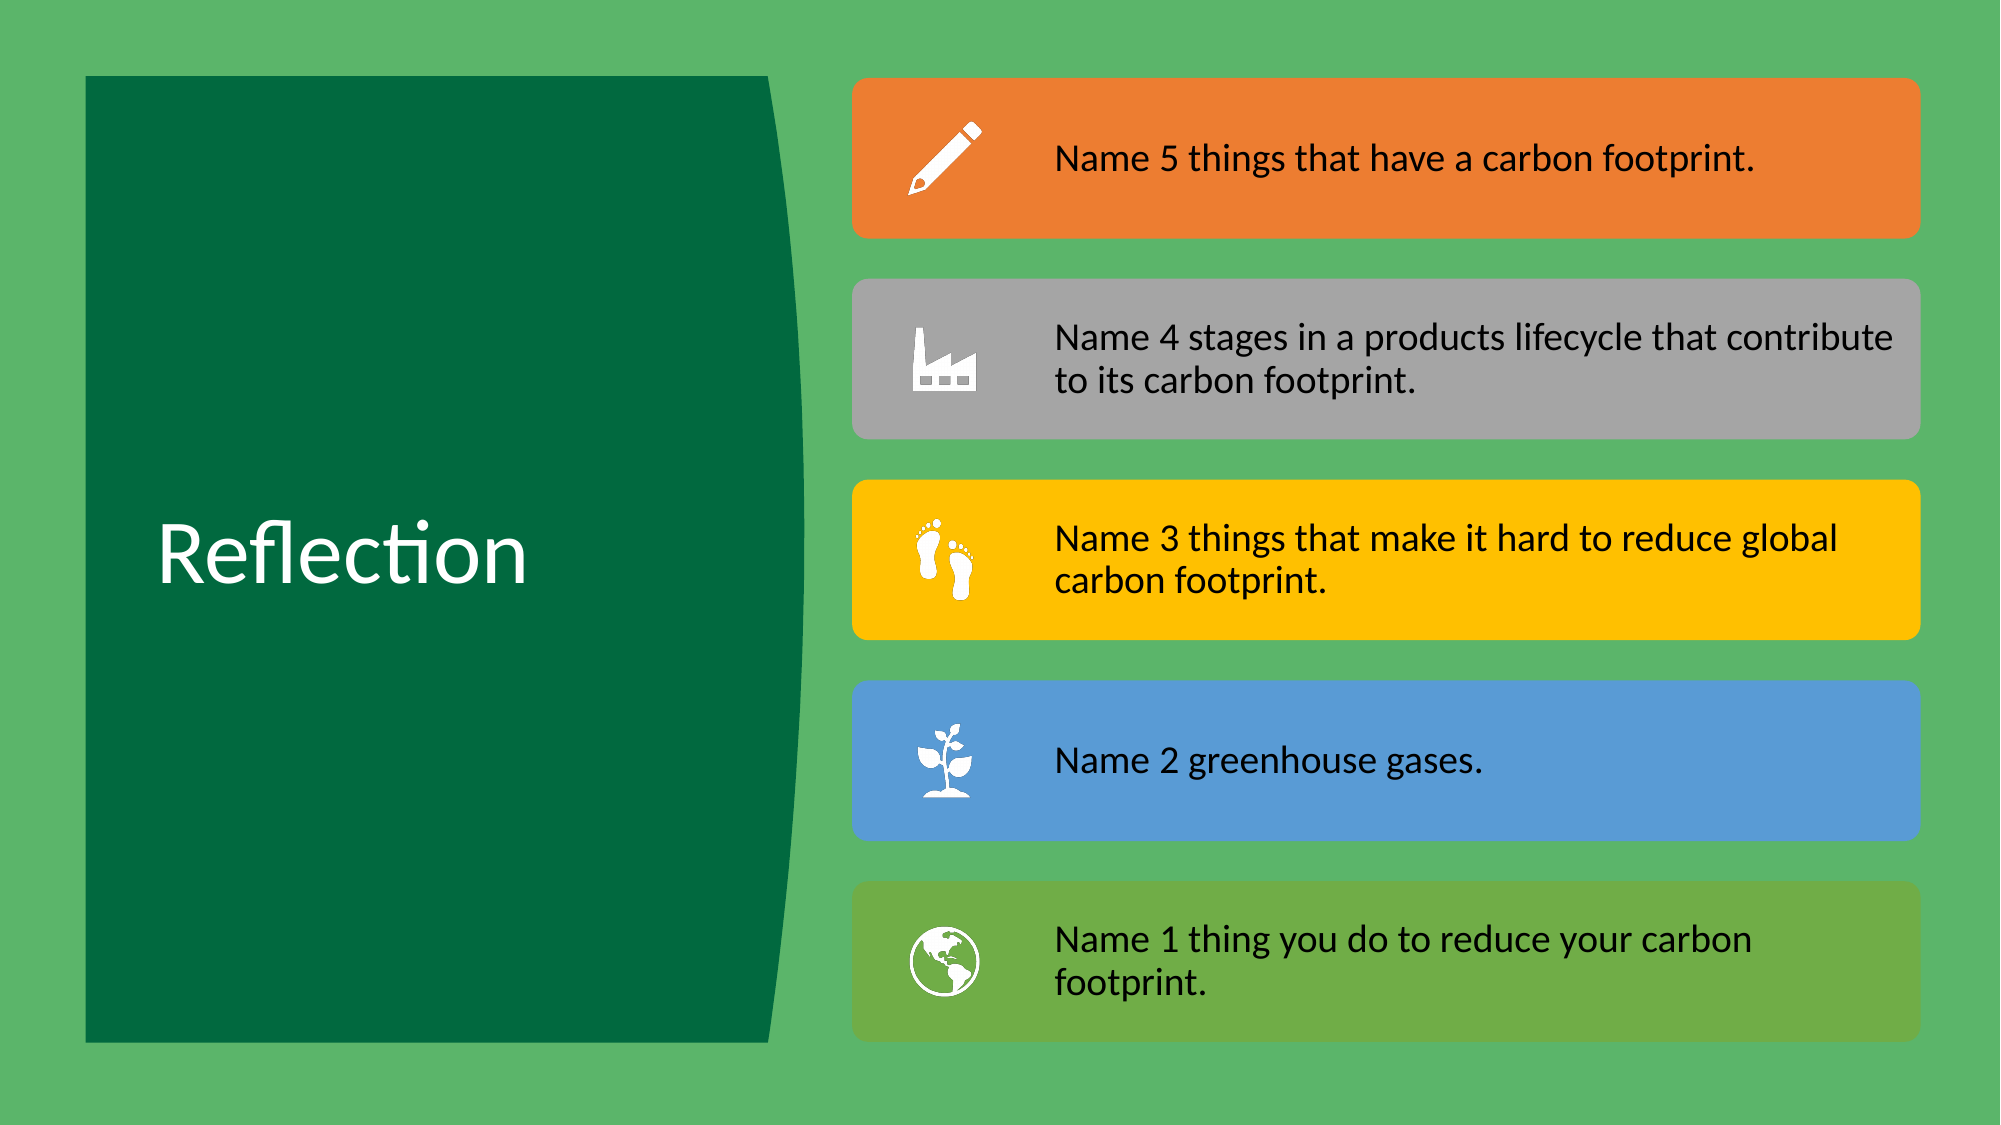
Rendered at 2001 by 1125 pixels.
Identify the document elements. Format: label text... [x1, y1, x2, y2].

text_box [851, 77, 1921, 1043]
title Reflection [141, 166, 702, 953]
text_box [85, 76, 805, 1043]
